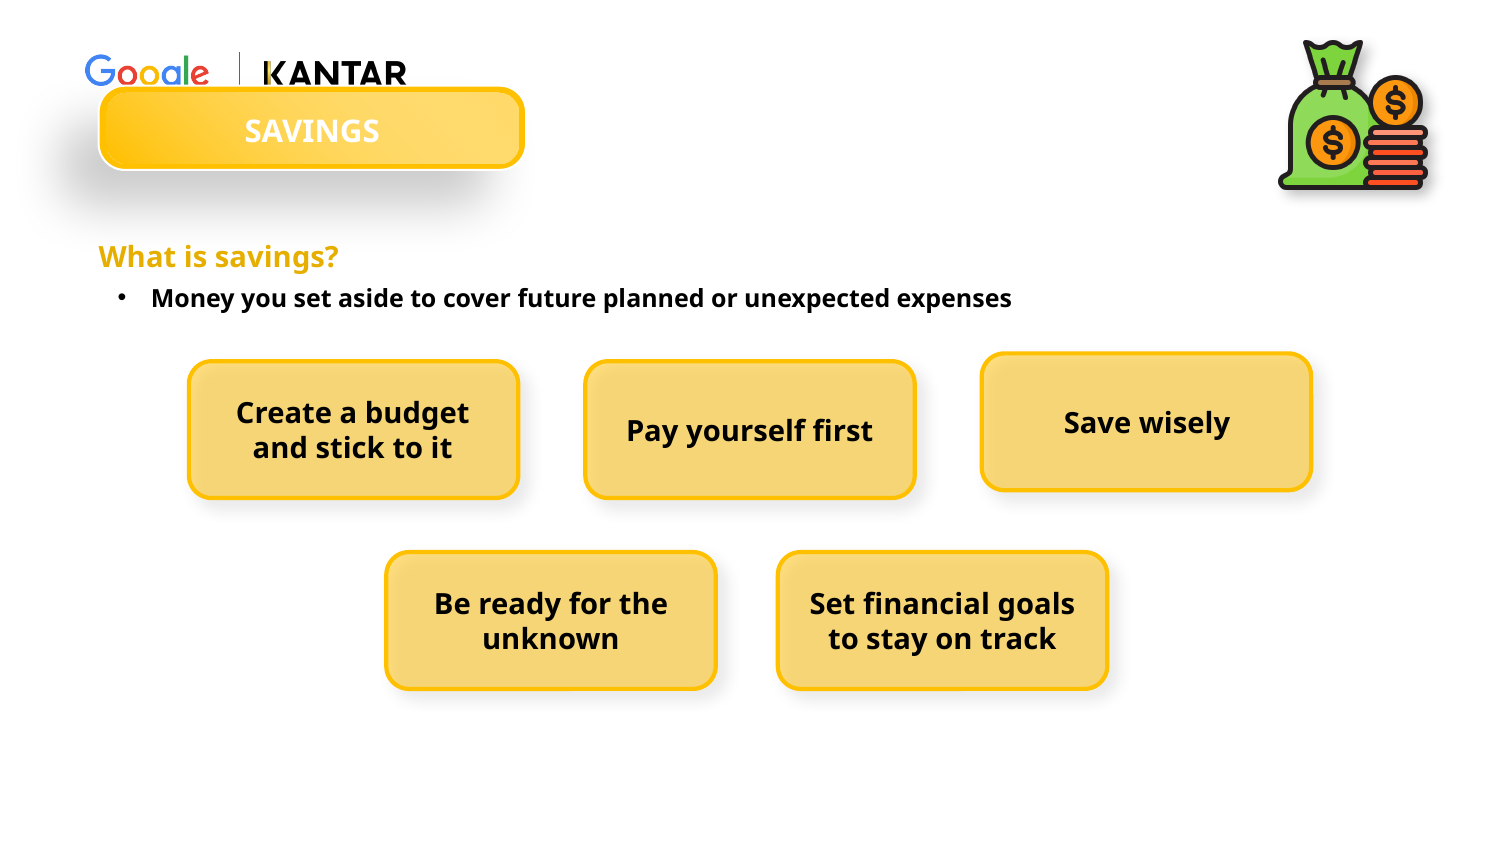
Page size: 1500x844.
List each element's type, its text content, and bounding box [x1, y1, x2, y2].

text_box Set financial goals to stay on track [788, 579, 1097, 661]
picture [264, 61, 409, 84]
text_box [98, 85, 527, 171]
text_box Save wisely [1007, 398, 1287, 445]
text_box [777, 552, 1108, 689]
picture [85, 54, 209, 95]
text_box Money you set aside to cover future planned or unexpected expenses [98, 267, 1264, 328]
text_box [981, 353, 1312, 491]
text_box Be ready for the unknown [411, 579, 691, 661]
text_box [585, 361, 915, 499]
text_box Create a budget and stick to it [213, 388, 493, 470]
text_box What is savings? [98, 238, 444, 267]
text_box Pay yourself first [610, 406, 890, 453]
picture [1273, 35, 1433, 195]
text_box [386, 552, 716, 689]
text_box [188, 361, 519, 499]
